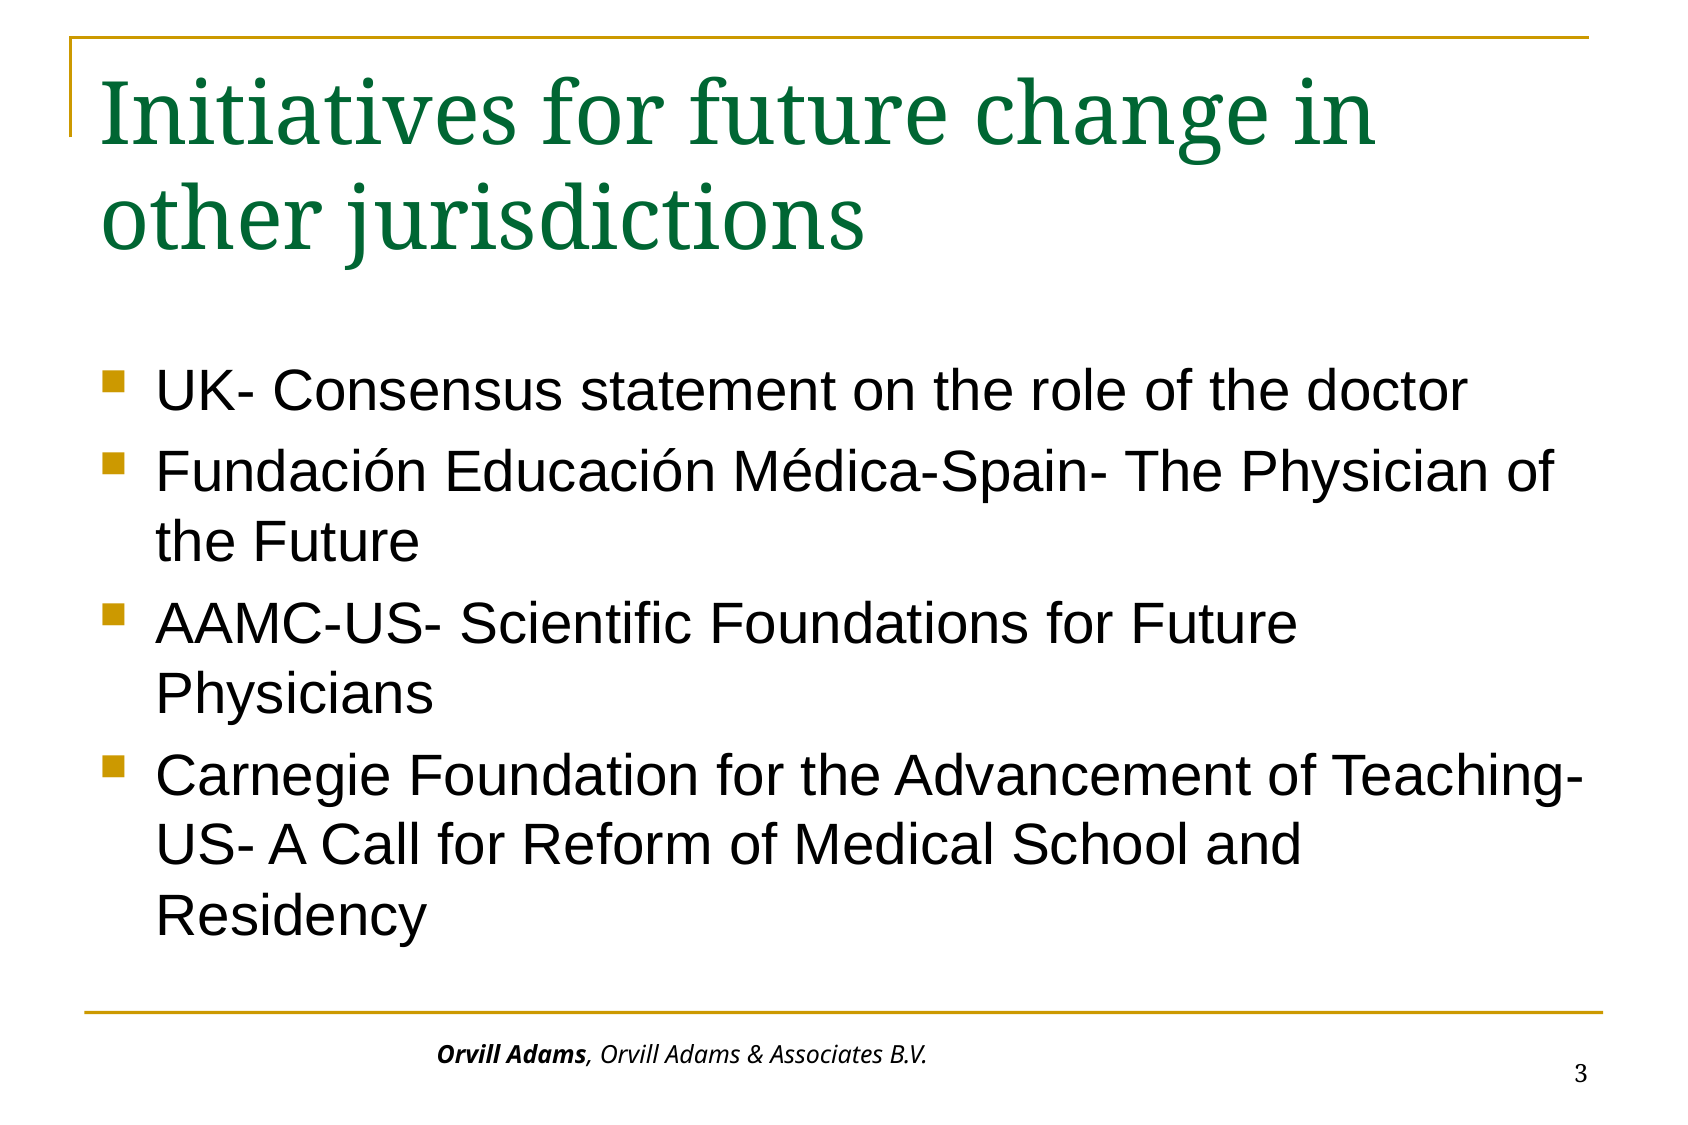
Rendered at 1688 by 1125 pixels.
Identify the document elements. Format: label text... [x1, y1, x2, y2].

list UK- Consensus statement on the role of the doctor Fundación Educación Médica-Spain- The Physician of the Future AAMC-US- Scientific Foundations for Future Physicians Carnegie Foundation for the Advancement of Teaching-US- A Call for Reform of Medical School and Residency [84, 262, 1604, 1006]
slide_number 3 [1209, 1024, 1604, 1100]
title Initiatives for future change in other jurisdictions [84, 49, 1604, 249]
